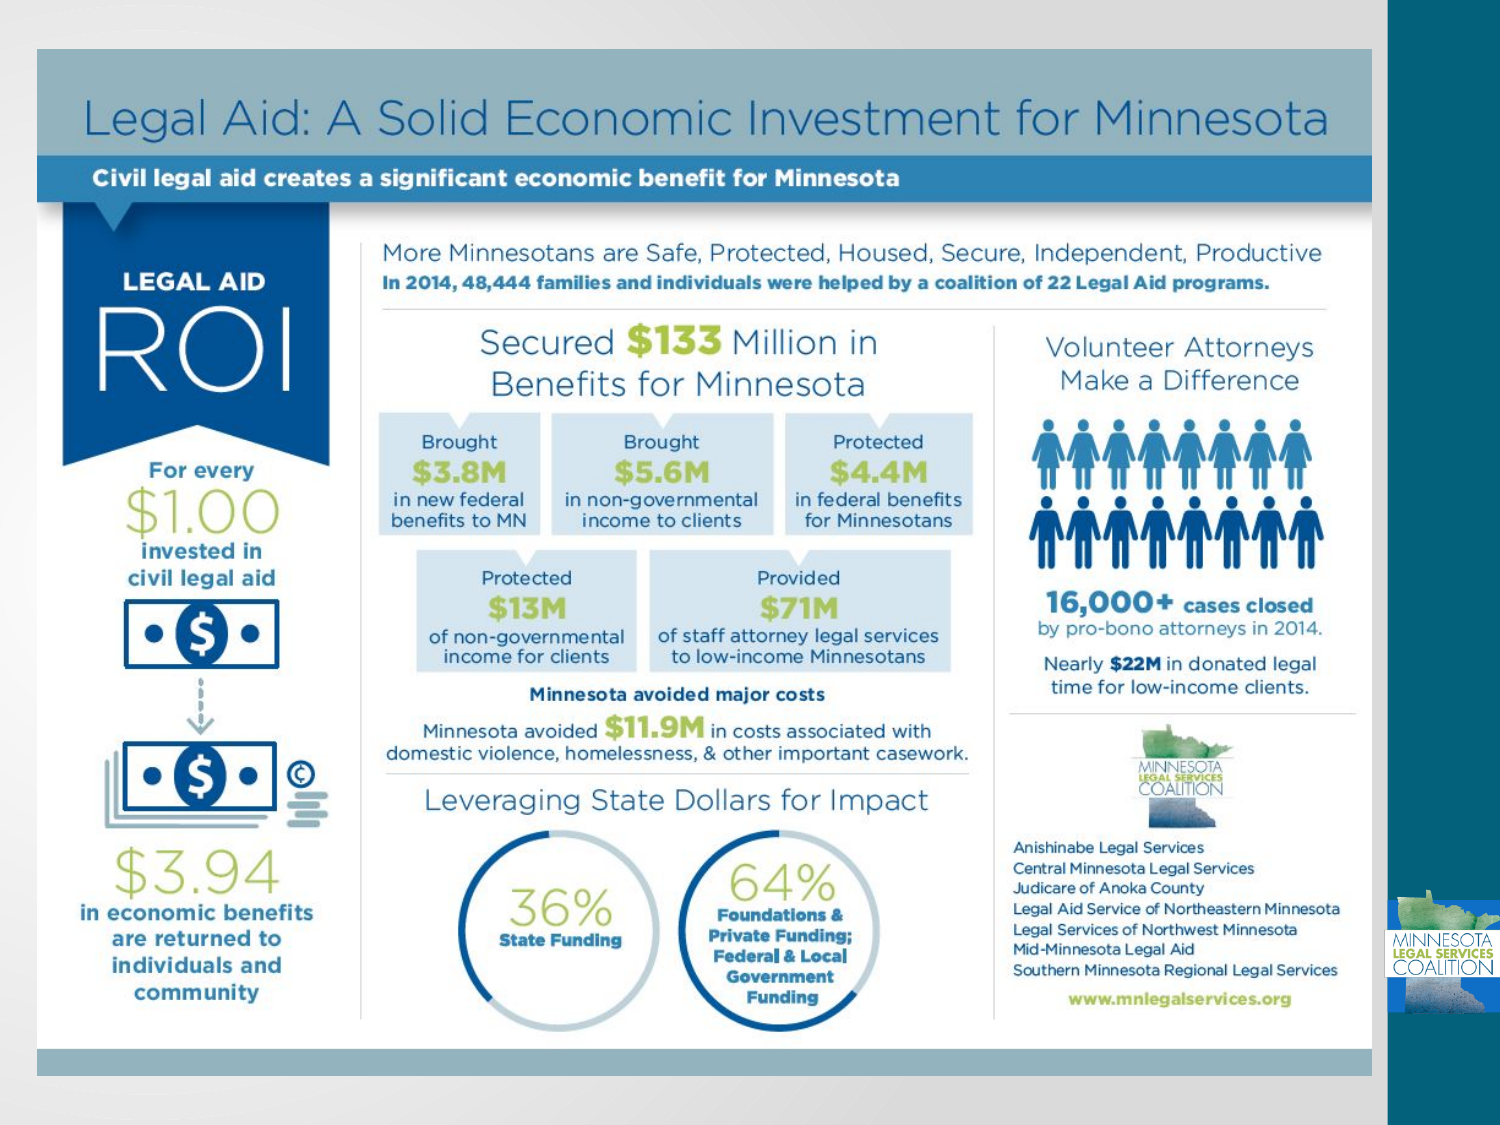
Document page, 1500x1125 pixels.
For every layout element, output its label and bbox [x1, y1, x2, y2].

picture [36, 49, 1373, 1077]
picture [1377, 882, 1500, 1023]
